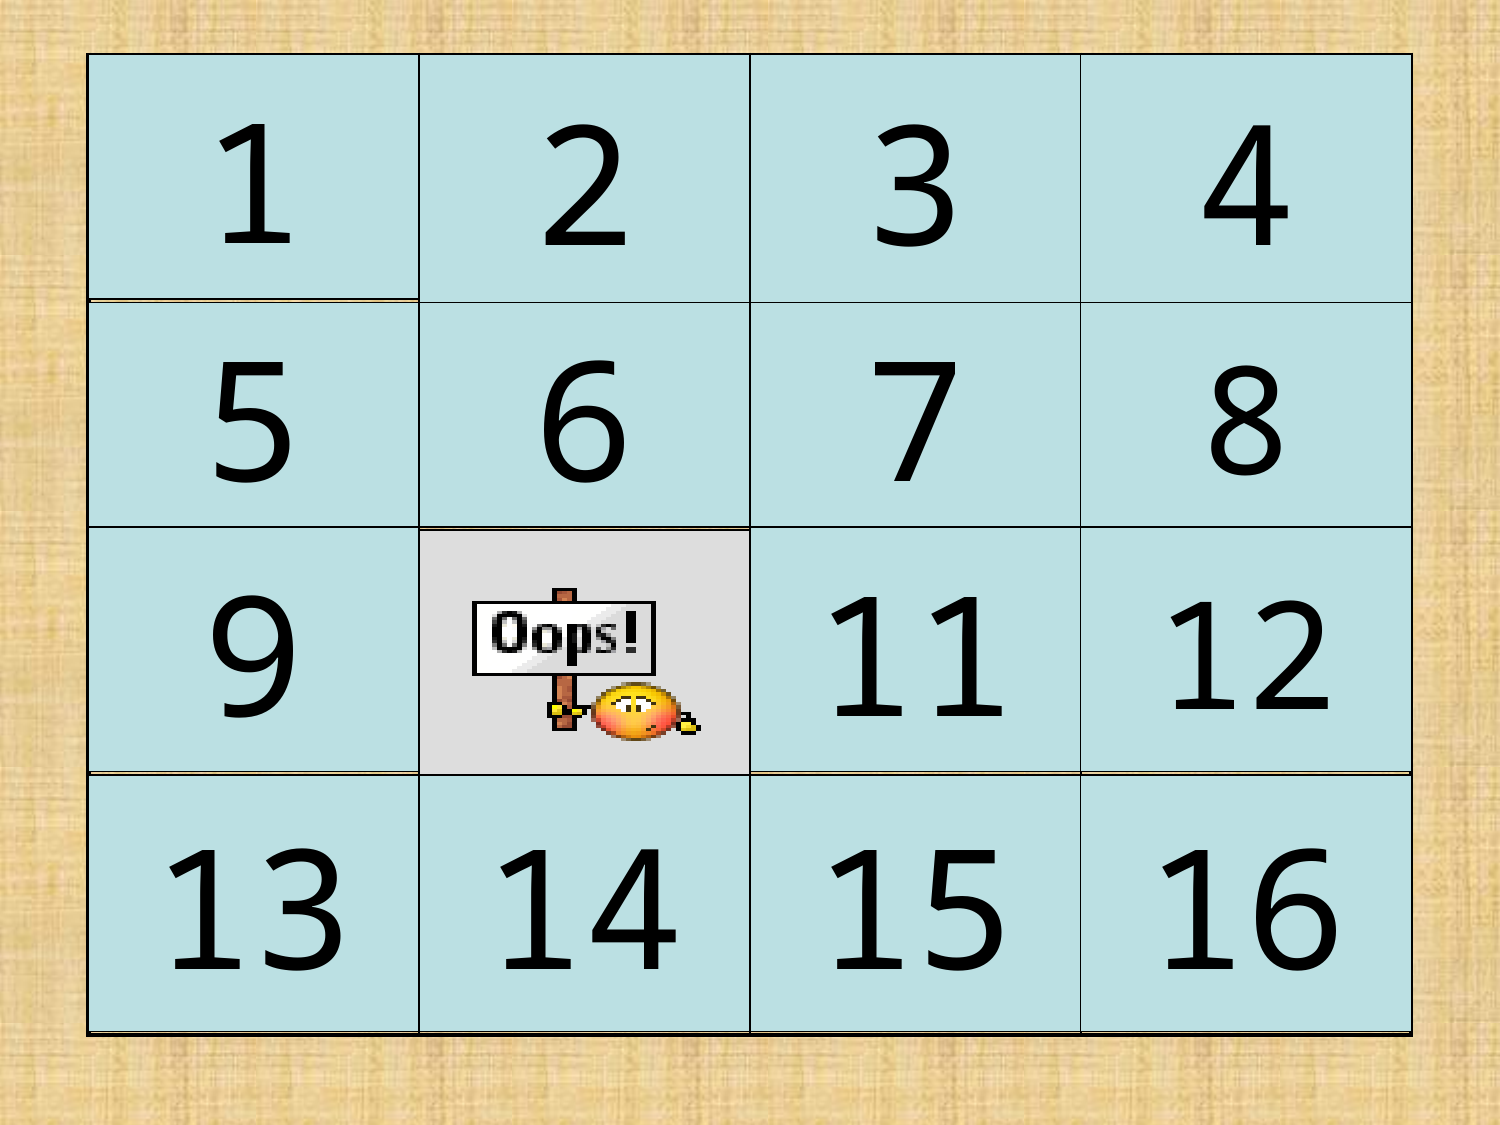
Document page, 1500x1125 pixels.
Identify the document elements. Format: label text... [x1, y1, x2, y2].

table_cell [420, 531, 749, 774]
picture [0, 0, 1500, 1125]
text_box 5 [88, 302, 419, 528]
text_box 13 [88, 774, 419, 1032]
text_box 4 [1080, 54, 1412, 303]
text_box 2 [419, 54, 749, 303]
text_box 15 [749, 774, 1080, 1032]
text_box 7 [749, 303, 1080, 528]
text_box 9 [88, 528, 420, 772]
text_box 6 [419, 303, 749, 528]
text_box 8 [1080, 303, 1412, 528]
text_box 16 [1080, 774, 1412, 1032]
text_box 11 [749, 528, 1080, 772]
text_box 1 [88, 54, 420, 299]
text_box 14 [419, 774, 749, 1032]
text_box 12 [1080, 528, 1412, 772]
text_box 3 [749, 54, 1080, 303]
